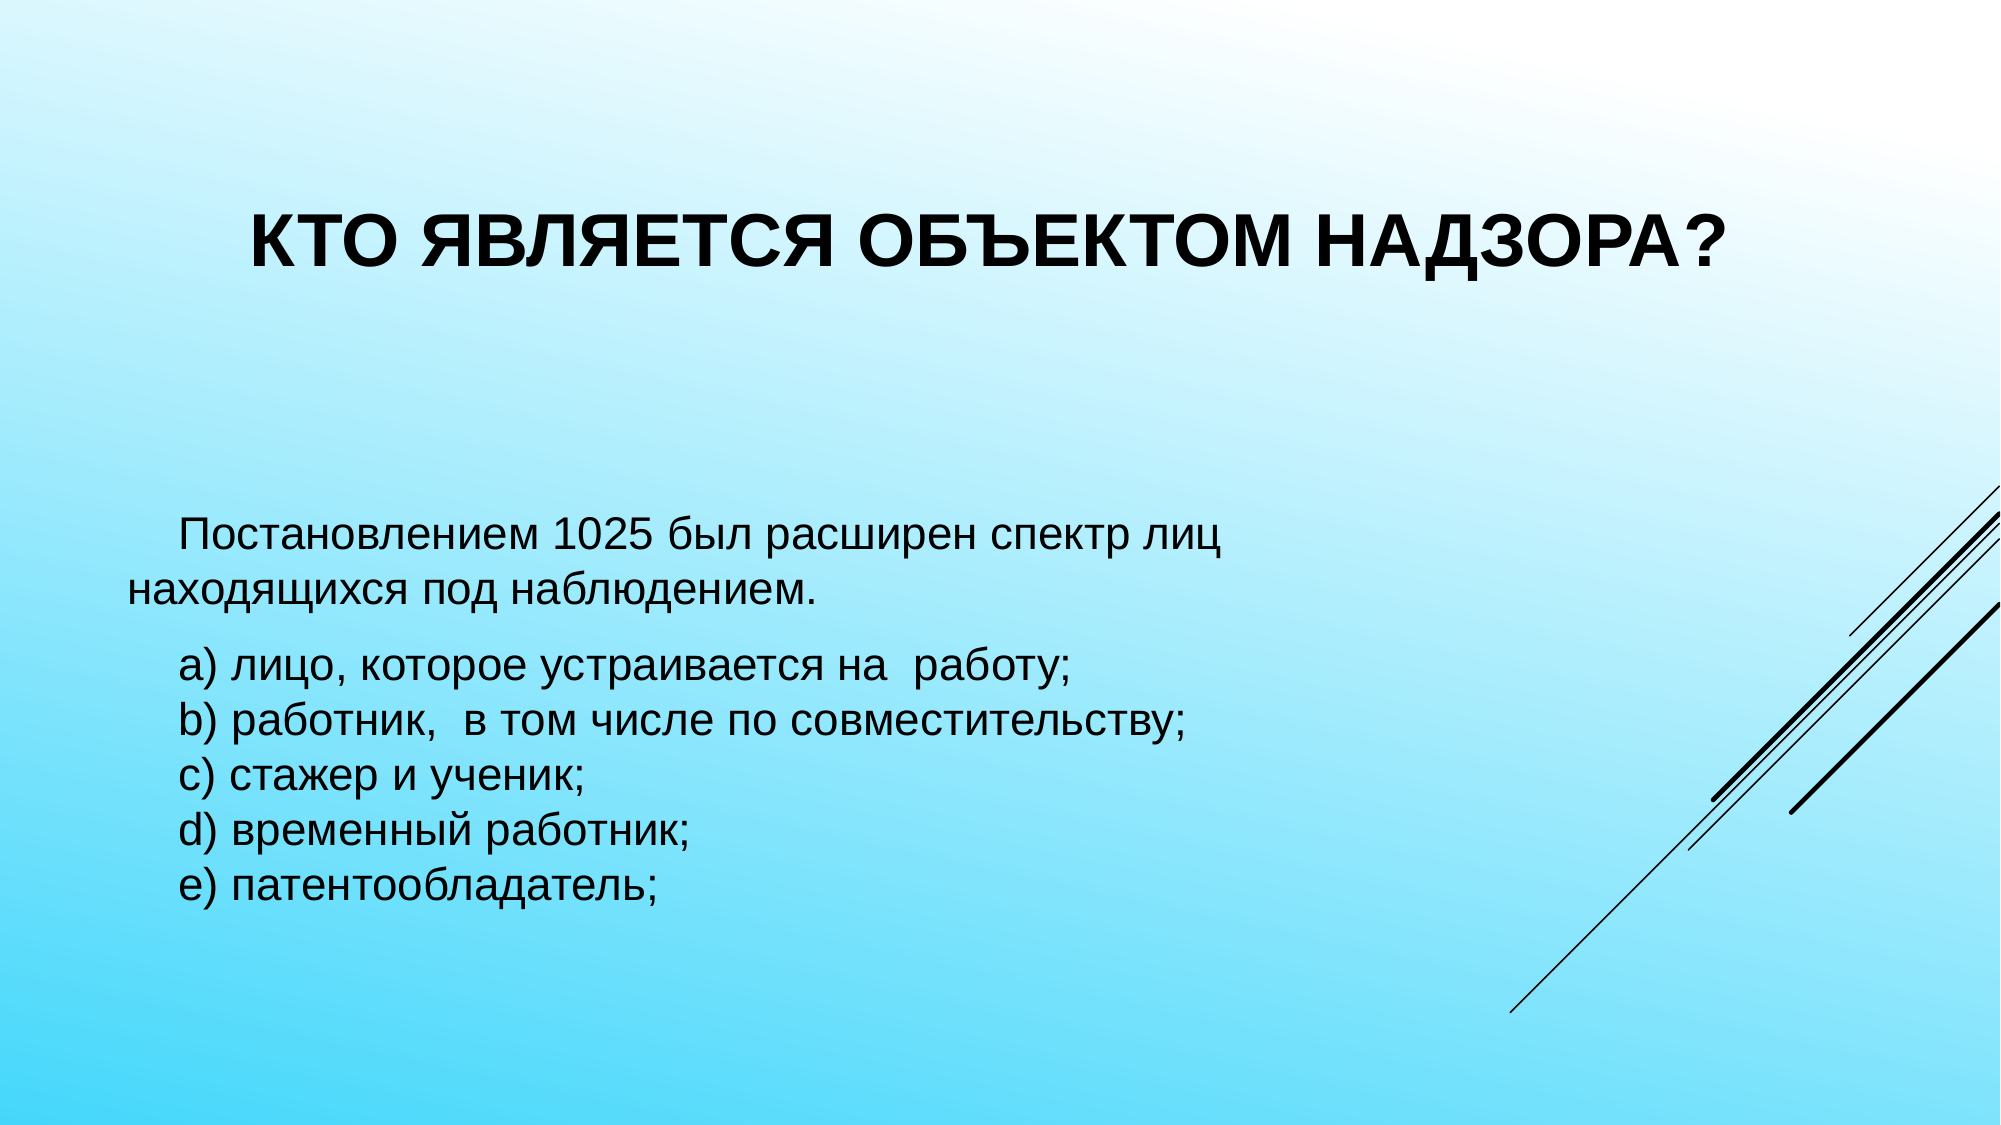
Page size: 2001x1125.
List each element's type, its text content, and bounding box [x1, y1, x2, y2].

title КТО ЯВЛЯЕТСЯ ОБЪЕКТОМ НАДЗОРА? [112, 112, 1867, 360]
list Постановлением 1025 был расширен спектр лиц находящихся под наблюдением. а) лицо, которое устраивается на работу; b) работник, в том числе по совместительству; с) стажер и ученик; d) временный работник; е) патентообладатель; [112, 409, 1513, 1003]
